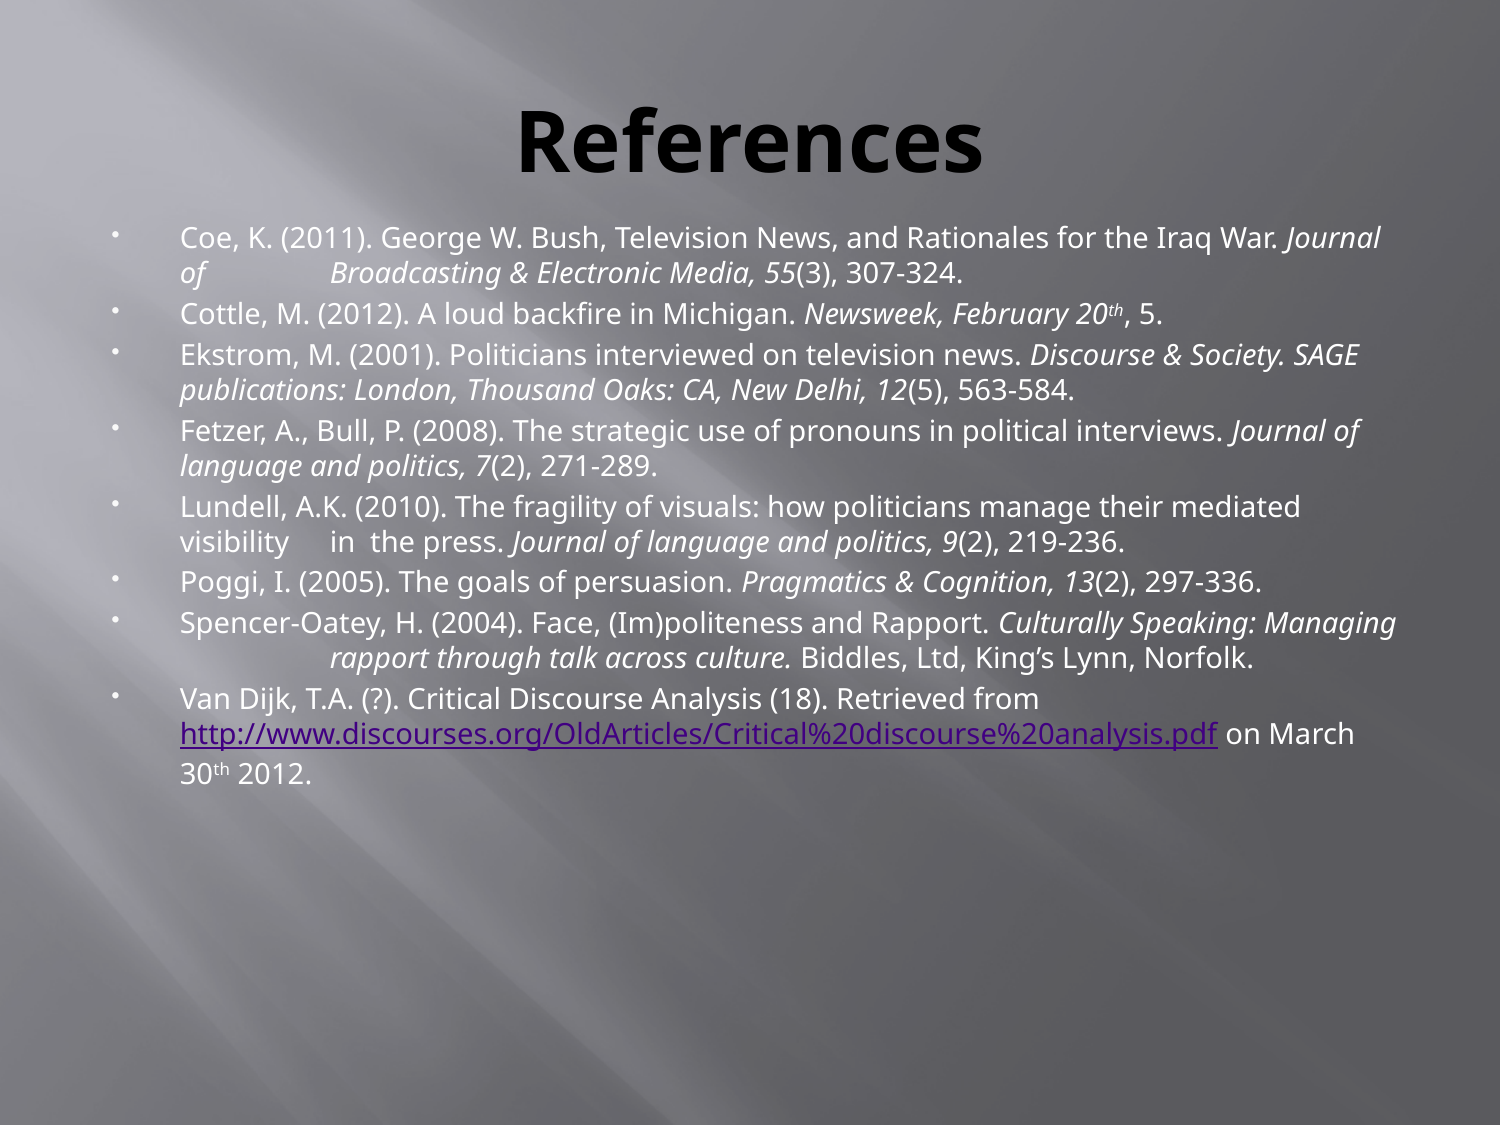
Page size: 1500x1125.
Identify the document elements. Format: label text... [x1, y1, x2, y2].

list Coe, K. (2011). George W. Bush, Television News, and Rationales for the Iraq War. Journal of Broadcasting & Electronic Media, 55(3), 307-324. Cottle, M. (2012). A loud backfire in Michigan. Newsweek, February 20th, 5. Ekstrom, M. (2001). Politicians interviewed on television news. Discourse & Society. SAGE publications: London, Thousand Oaks: CA, New Delhi, 12(5), 563-584. Fetzer, A., Bull, P. (2008). The strategic use of pronouns in political interviews. Journal of language and politics, 7(2), 271-289. Lundell, A.K. (2010). The fragility of visuals: how politicians manage their mediated visibility in the press. Journal of language and politics, 9(2), 219-236. Poggi, I. (2005). The goals of persuasion. Pragmatics & Cognition, 13(2), 297-336. Spencer-Oatey, H. (2004). Face, (Im)politeness and Rapport. Culturally Speaking: Managing rapport through talk across culture. Biddles, Ltd, King’s Lynn, Norfolk. Van Dijk, T.A. (?). Critical Discourse Analysis (18). Retrieved from http://www.discourses.org/OldArticles/Critical%20discourse%20analysis.pdf on March 30th 2012. [75, 212, 1425, 1035]
title References [75, 45, 1425, 212]
